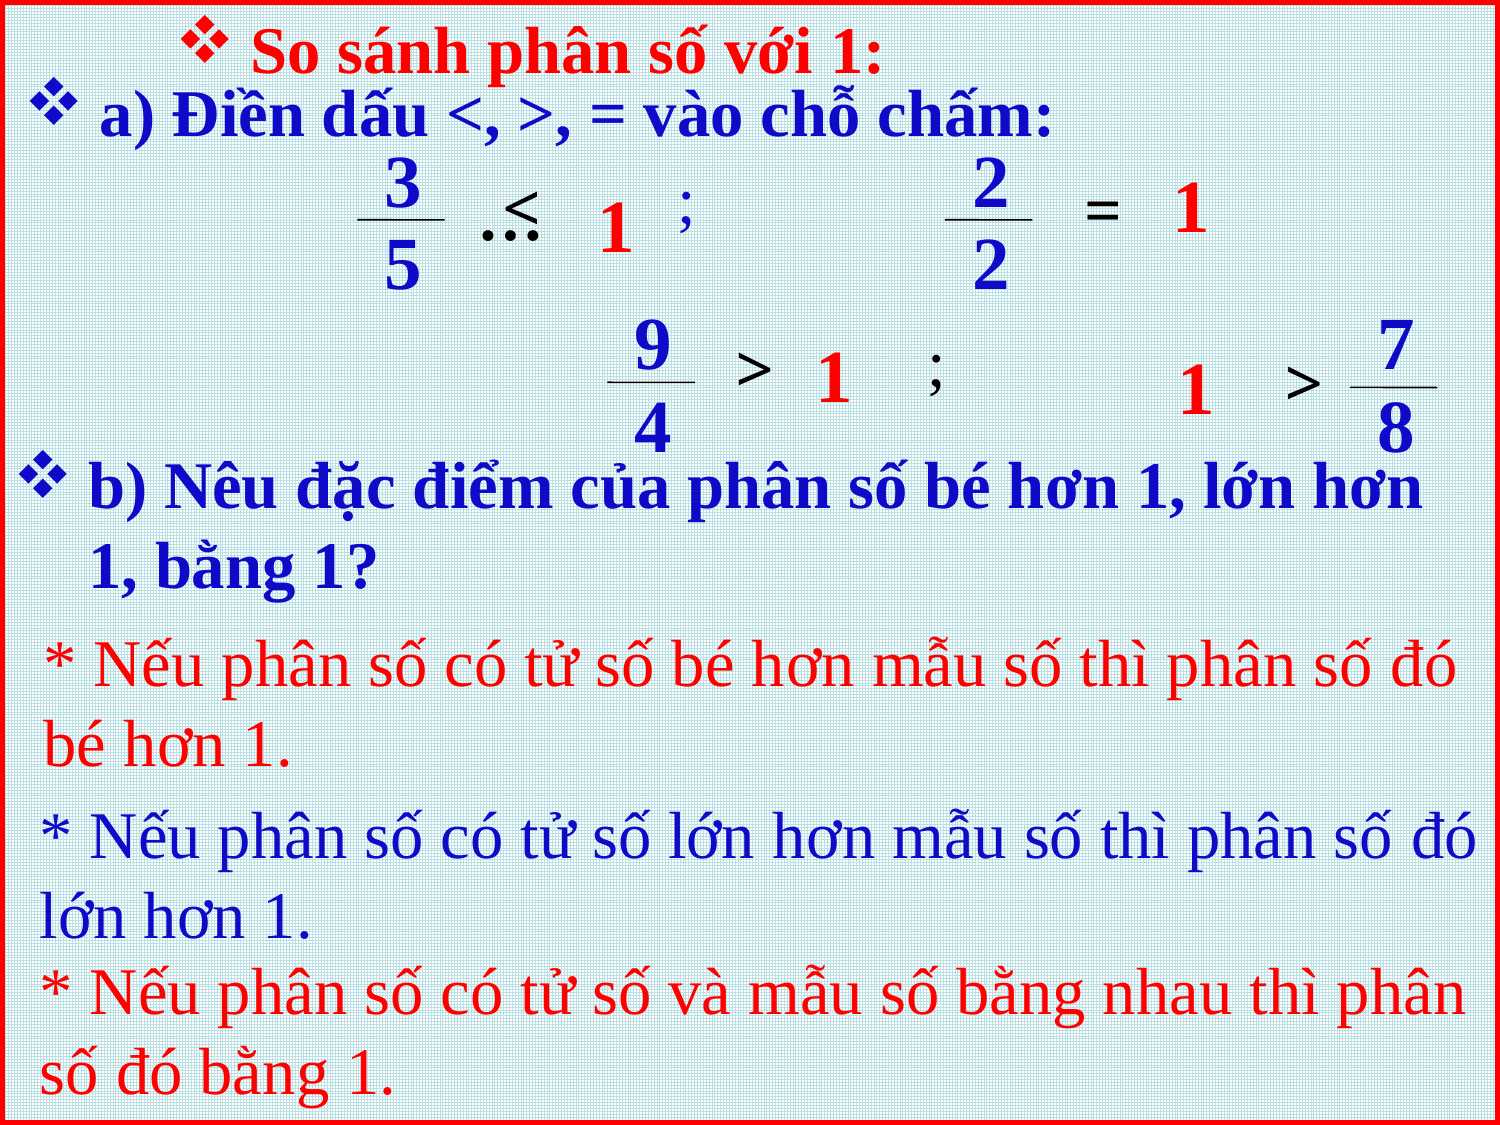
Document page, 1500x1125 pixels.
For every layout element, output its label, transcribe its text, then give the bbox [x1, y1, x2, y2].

text_box < [487, 158, 561, 253]
text_box [0, 0, 1500, 1125]
text_box = [1069, 160, 1143, 256]
text_box > [720, 319, 795, 415]
text_box > [1270, 333, 1344, 429]
